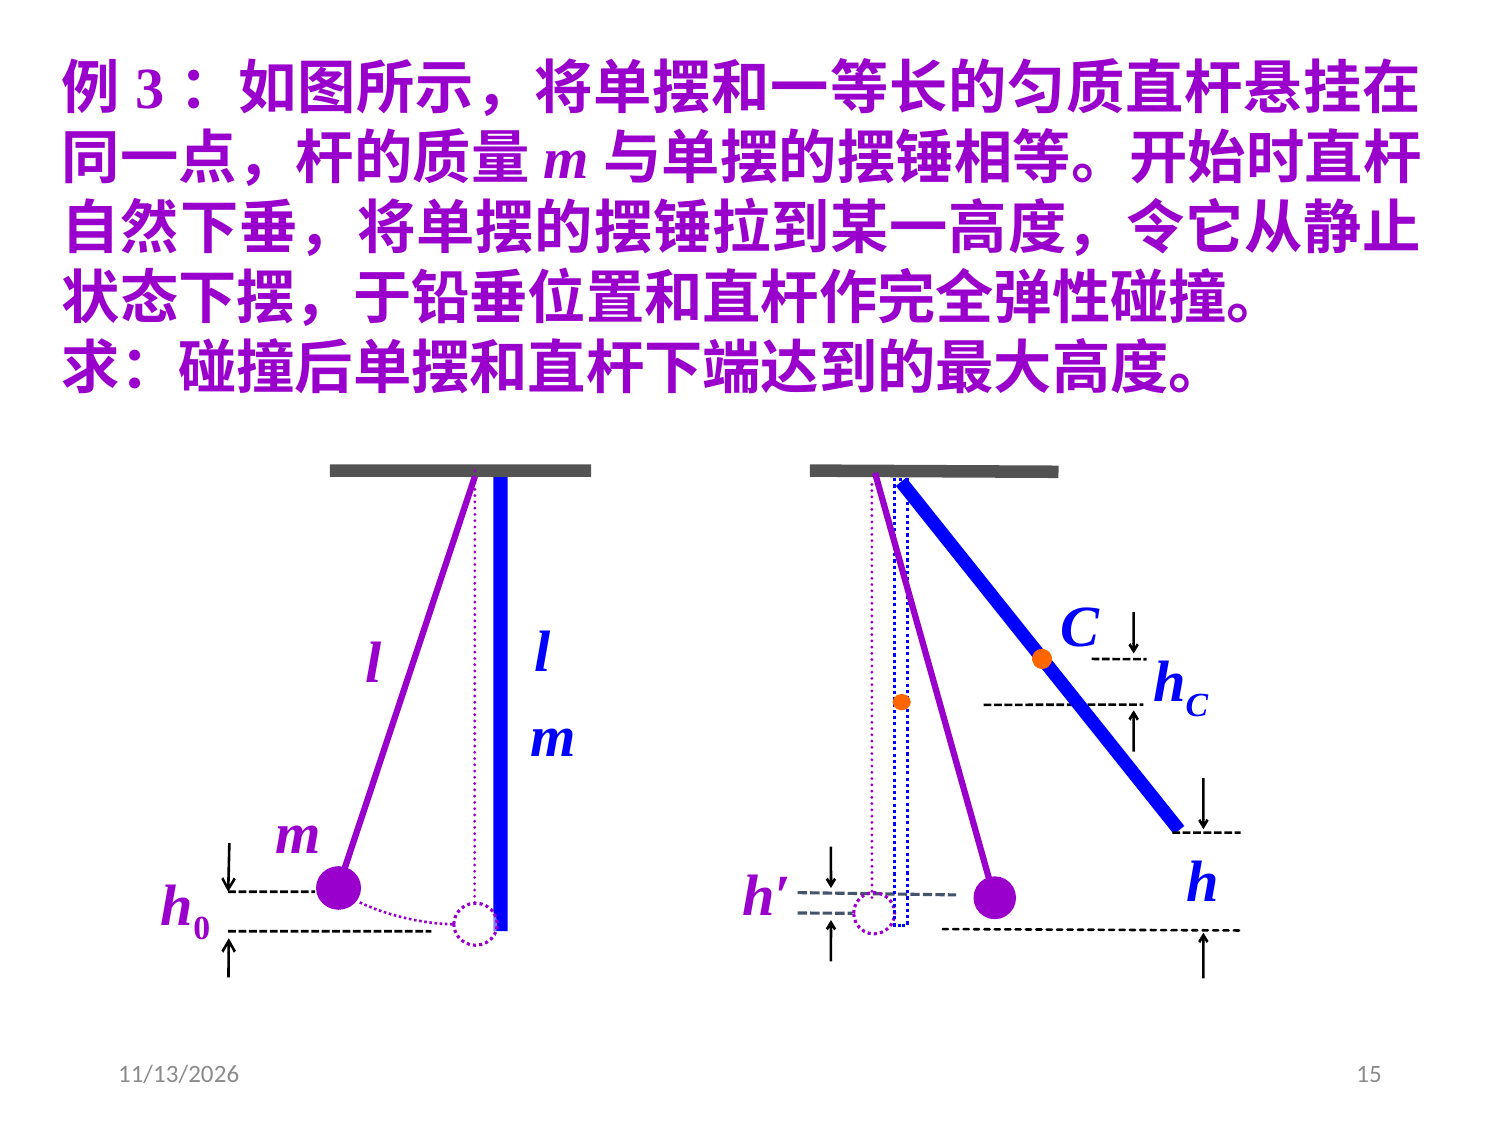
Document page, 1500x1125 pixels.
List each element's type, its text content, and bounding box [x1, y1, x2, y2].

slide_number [103, 1042, 441, 1103]
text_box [726, 432, 1241, 979]
slide_number 15 [1059, 1042, 1397, 1103]
text_box 例3：如图所示，将单摆和一等长的匀质直杆悬挂在同一点，杆的质量m与单摆的摆锤相等。开始时直杆自然下垂，将单摆的摆锤拉到某一高度，令它从静止状态下摆，于铅垂位置和直杆作完全弹性碰撞。 求：碰撞后单摆和直杆下端达到的最大高度。 [47, 42, 1437, 408]
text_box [144, 470, 592, 978]
